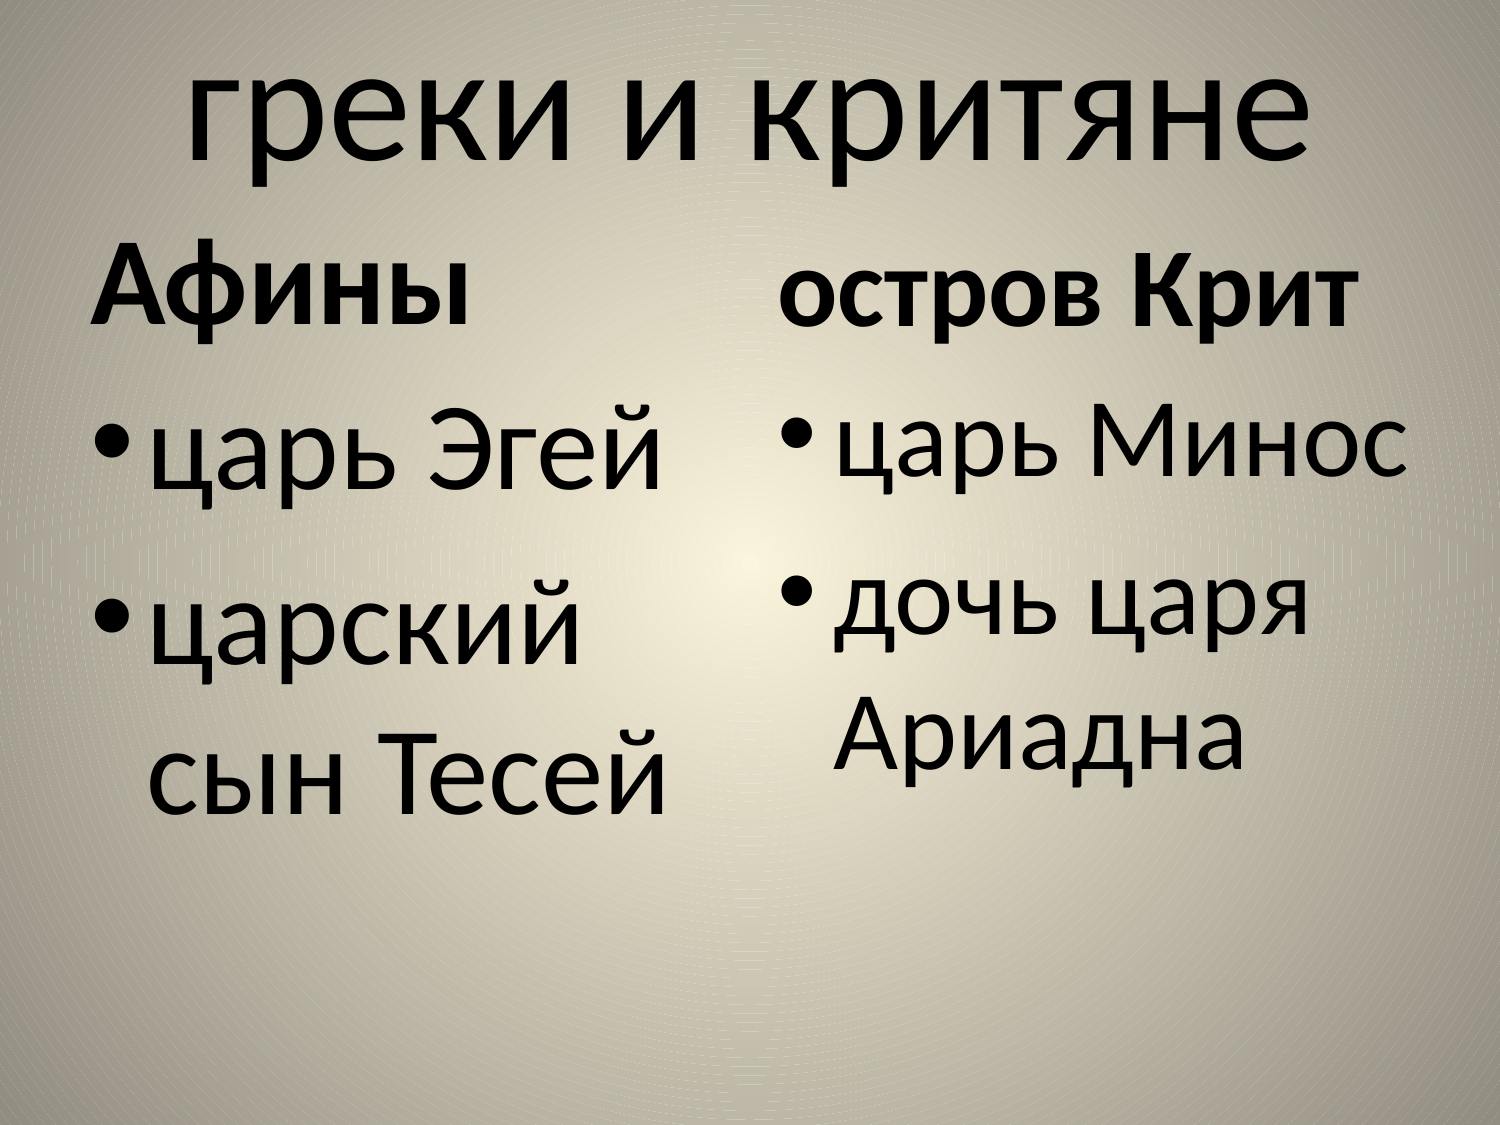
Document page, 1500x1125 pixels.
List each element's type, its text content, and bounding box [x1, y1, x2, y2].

title греки и критяне [75, 0, 1425, 188]
list царь Минос дочь царя Ариадна [761, 356, 1425, 1005]
list Афины [75, 251, 738, 356]
list царь Эгей царский сын Тесей [75, 356, 738, 1005]
list остров Крит [761, 251, 1425, 356]
